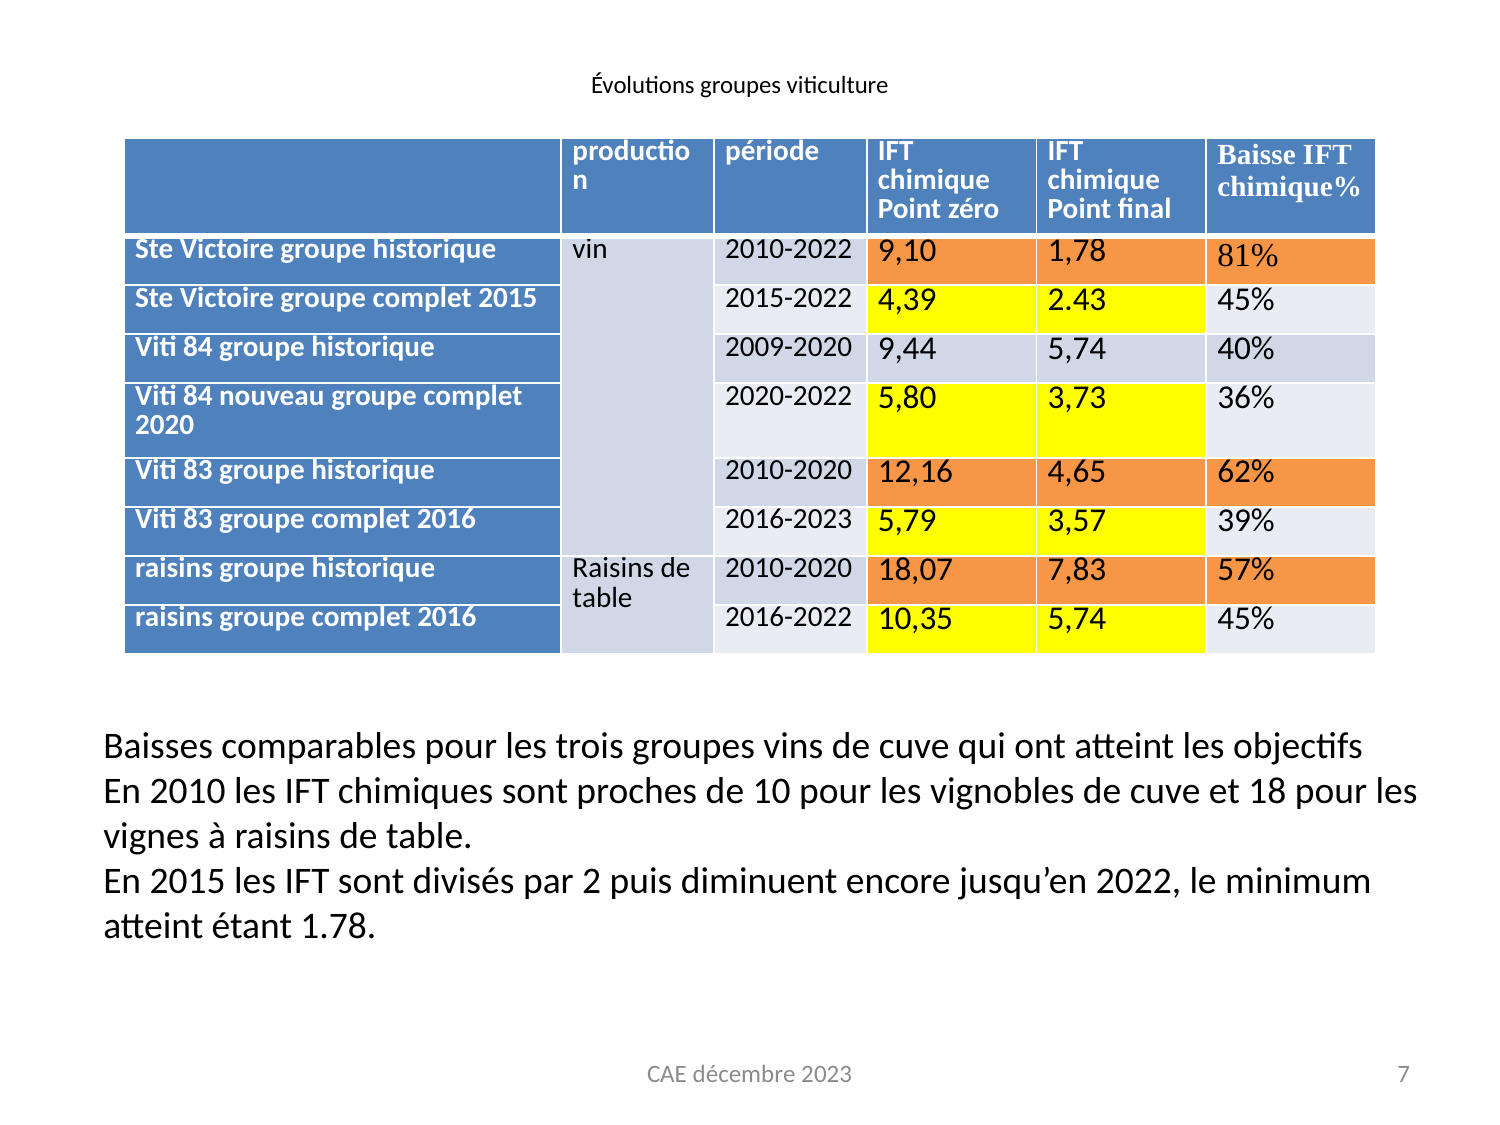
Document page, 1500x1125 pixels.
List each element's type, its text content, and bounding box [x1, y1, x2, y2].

table_cell 39% [1207, 508, 1375, 555]
title Évolutions groupes viticulture [64, 30, 1415, 138]
table_cell Viti 83 groupe complet 2016 [125, 508, 560, 555]
table_cell 2010-2020 [715, 557, 866, 604]
table_cell Raisins de table [562, 557, 713, 653]
table_header période [715, 139, 866, 233]
table_cell vin [562, 239, 713, 555]
table_cell 40% [1207, 335, 1375, 382]
table_cell 2.43 [1037, 286, 1205, 333]
slide_number 7 [1074, 1042, 1425, 1103]
table_cell 36% [1207, 384, 1375, 457]
table_cell 3,57 [1037, 508, 1205, 555]
table_cell 12,16 [868, 459, 1036, 506]
table_header [125, 139, 560, 233]
table_cell raisins groupe complet 2016 [125, 606, 560, 653]
table_cell 2016-2023 [715, 508, 866, 555]
table_cell 2020-2022 [715, 384, 866, 457]
table_cell 18,07 [868, 557, 1036, 604]
table_header IFT chimique Point zéro [868, 139, 1036, 233]
table_cell 57% [1207, 557, 1375, 604]
table_header Baisse IFT chimique% [1207, 139, 1375, 233]
table_cell 45% [1207, 286, 1375, 333]
table_cell 2010-2022 [715, 239, 866, 284]
table_cell 10,35 [868, 606, 1036, 653]
footer CAE décembre 2023 [512, 1042, 988, 1103]
table_cell 9,10 [868, 239, 1036, 284]
table_cell 5,74 [1037, 335, 1205, 382]
table_cell 5,74 [1037, 606, 1205, 653]
table_cell 2016-2022 [715, 606, 866, 653]
table_cell 4,39 [868, 286, 1036, 333]
table_cell 3,73 [1037, 384, 1205, 457]
table_cell 4,65 [1037, 459, 1205, 506]
table_cell Viti 83 groupe historique [125, 459, 560, 506]
table_cell raisins groupe historique [125, 557, 560, 604]
text_box Baisses comparables pour les trois groupes vins de cuve qui ont atteint les objectifs En 2010 les IFT chimiques sont proches de 10 pour les vignobles de cuve et 18 pour les vignes à raisins de table. En 2015 les IFT sont divisés par 2 puis diminuent encore jusqu’en 2022, le minimum atteint étant 1.78. [88, 713, 1459, 954]
table_cell 9,44 [868, 335, 1036, 382]
table_cell 2010-2020 [715, 459, 866, 506]
table_cell Ste Victoire groupe historique [125, 239, 560, 284]
table_header IFT chimique Point final [1037, 139, 1205, 233]
table_cell 2015-2022 [715, 286, 866, 333]
table_cell 62% [1207, 459, 1375, 506]
table_cell 45% [1207, 606, 1375, 653]
table_cell Ste Victoire groupe complet 2015 [125, 286, 560, 333]
table_cell Viti 84 nouveau groupe complet 2020 [125, 384, 560, 457]
table_cell 5,80 [868, 384, 1036, 457]
table_header production [562, 139, 713, 233]
table_cell Viti 84 groupe historique [125, 335, 560, 382]
table_cell 2009-2020 [715, 335, 866, 382]
table_cell 7,83 [1037, 557, 1205, 604]
table_cell 81% [1207, 239, 1375, 284]
table_cell 5,79 [868, 508, 1036, 555]
table_cell 1,78 [1037, 239, 1205, 284]
